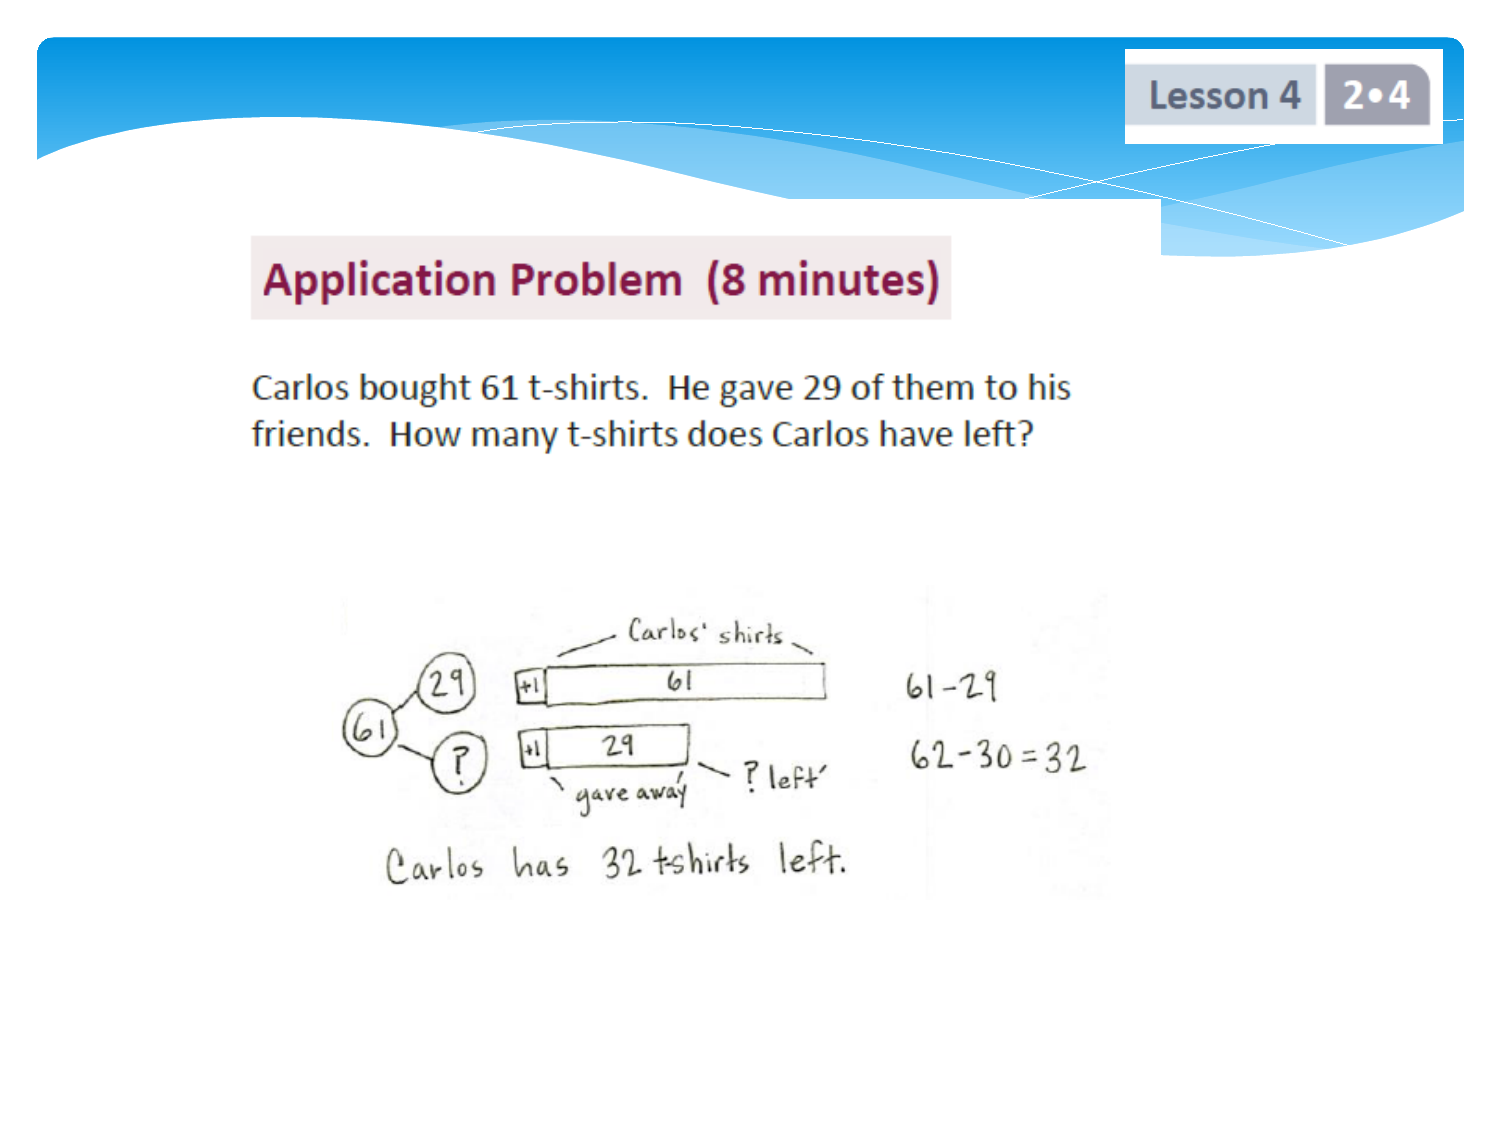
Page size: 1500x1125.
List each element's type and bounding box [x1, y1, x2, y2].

picture [1124, 50, 1443, 144]
picture [303, 584, 1128, 903]
picture [194, 199, 1161, 482]
